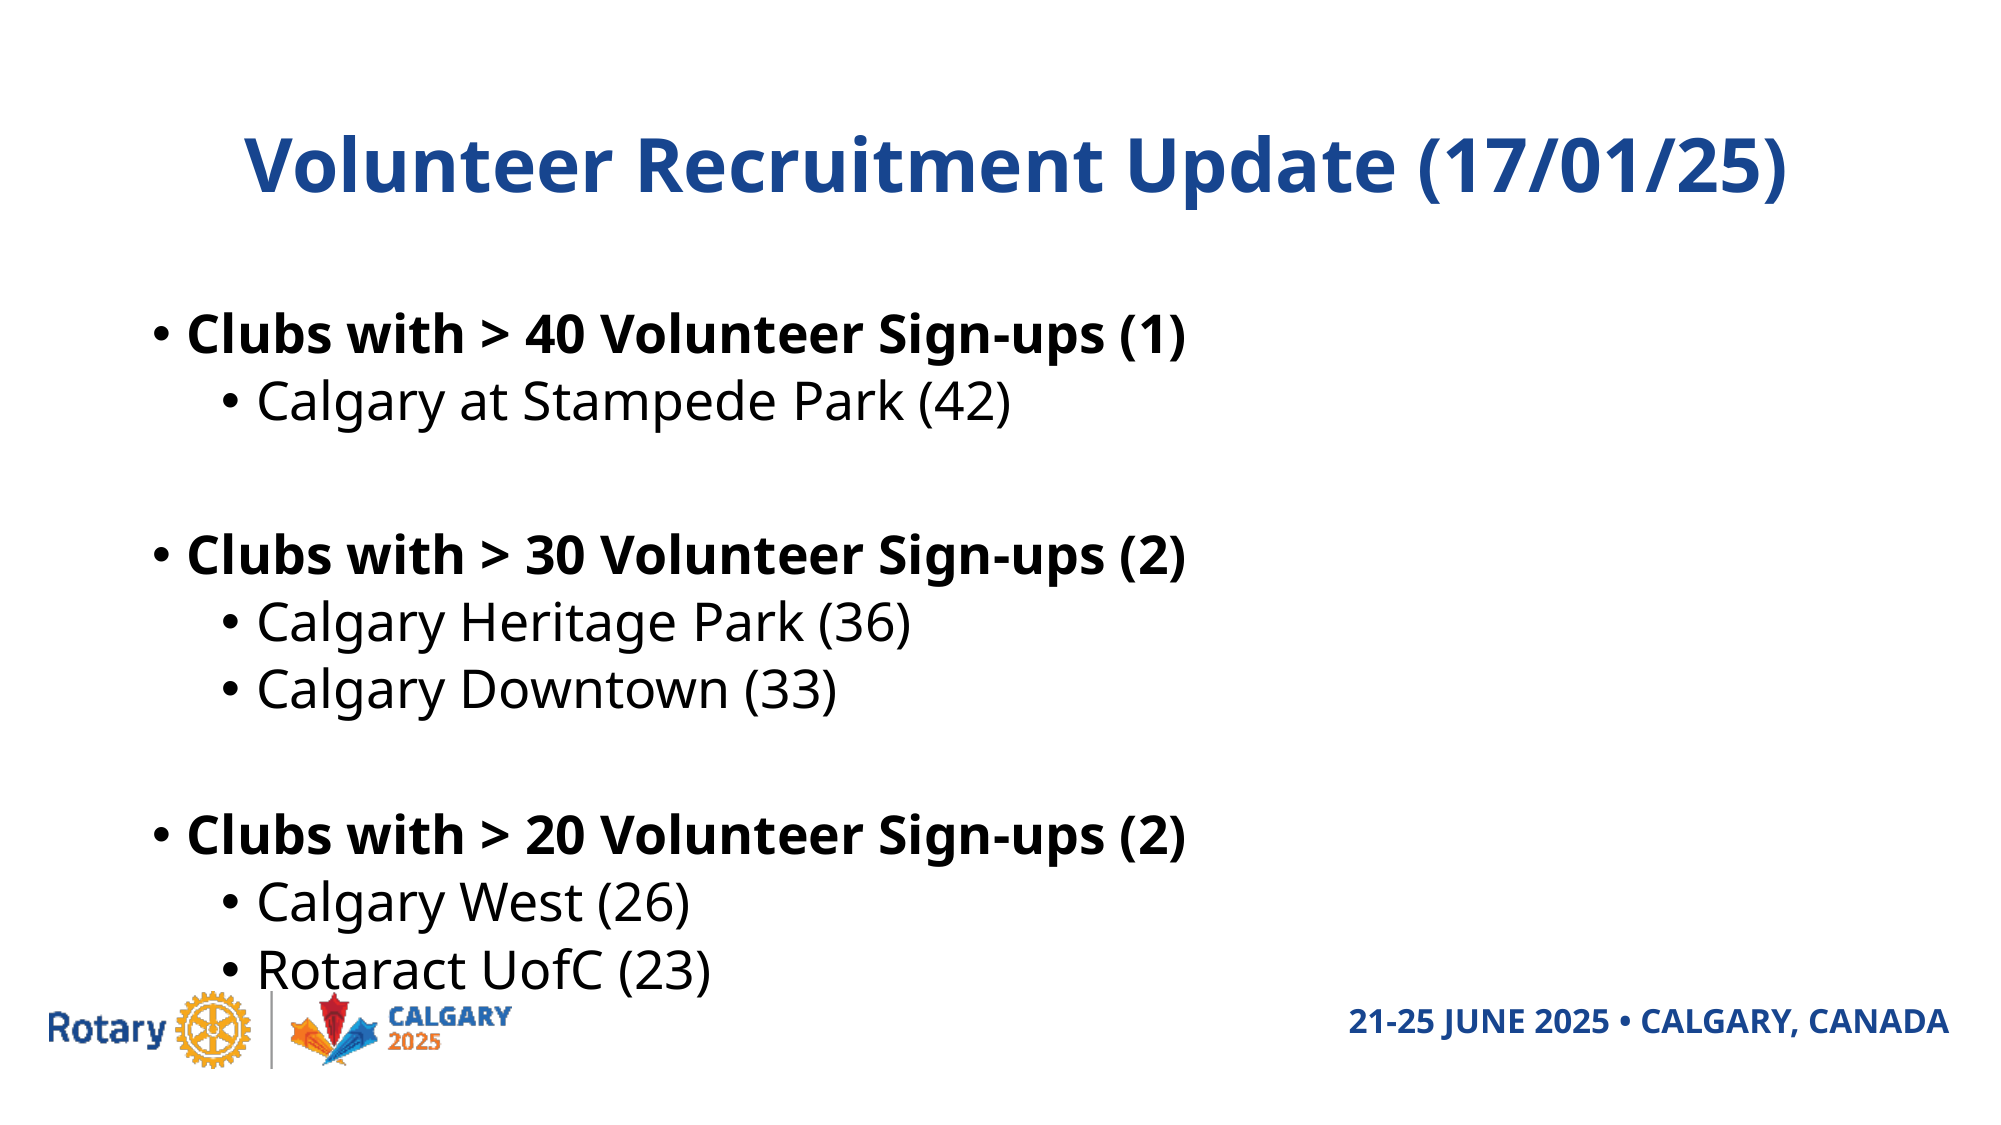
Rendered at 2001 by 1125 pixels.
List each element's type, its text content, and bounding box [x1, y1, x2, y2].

picture [48, 991, 513, 1070]
title Volunteer Recruitment Update (17/01/25) [137, 59, 1897, 278]
list Clubs with > 40 Volunteer Sign-ups (1) Calgary at Stampede Park (42) Clubs with > 30 Volunteer Sign-ups (2) Calgary Heritage Park (36) Calgary Downtown (33) Clubs with > 20 Volunteer Sign-ups (2) Calgary West (26) Rotaract UofC (23) [137, 299, 1863, 1014]
text_box 21-25 JUNE 2025 • CALGARY, CANADA [1169, 992, 1965, 1048]
